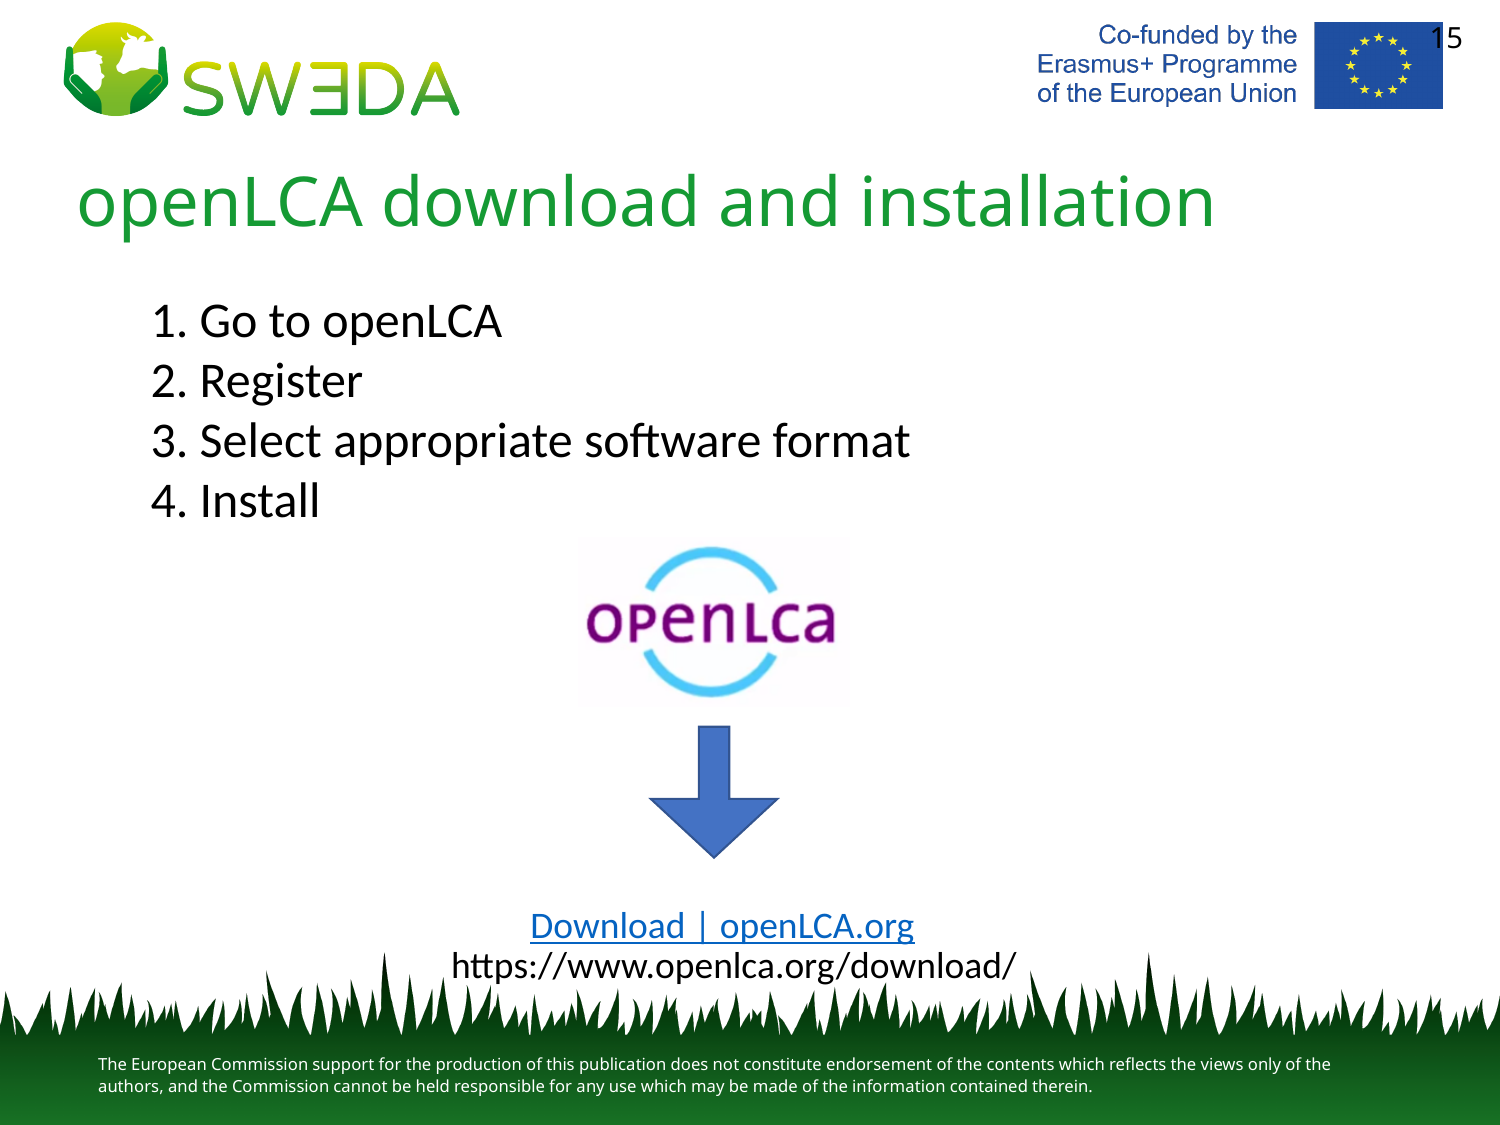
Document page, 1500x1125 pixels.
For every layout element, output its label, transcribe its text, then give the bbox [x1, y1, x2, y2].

text_box 1. Go to openLCA 2. Register 3. Select appropriate software format 4. Install [135, 280, 1397, 536]
text_box [648, 725, 780, 860]
text_box https://www.openlca.org/download/ [436, 934, 1033, 994]
picture [1038, 22, 1443, 109]
slide_number 15 [1128, 26, 1479, 67]
text_box Download | openLCA.org [515, 894, 988, 934]
picture [50, 19, 462, 118]
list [578, 538, 850, 707]
picture [0, 825, 1500, 1125]
title openLCA download and installation [61, 131, 1439, 278]
